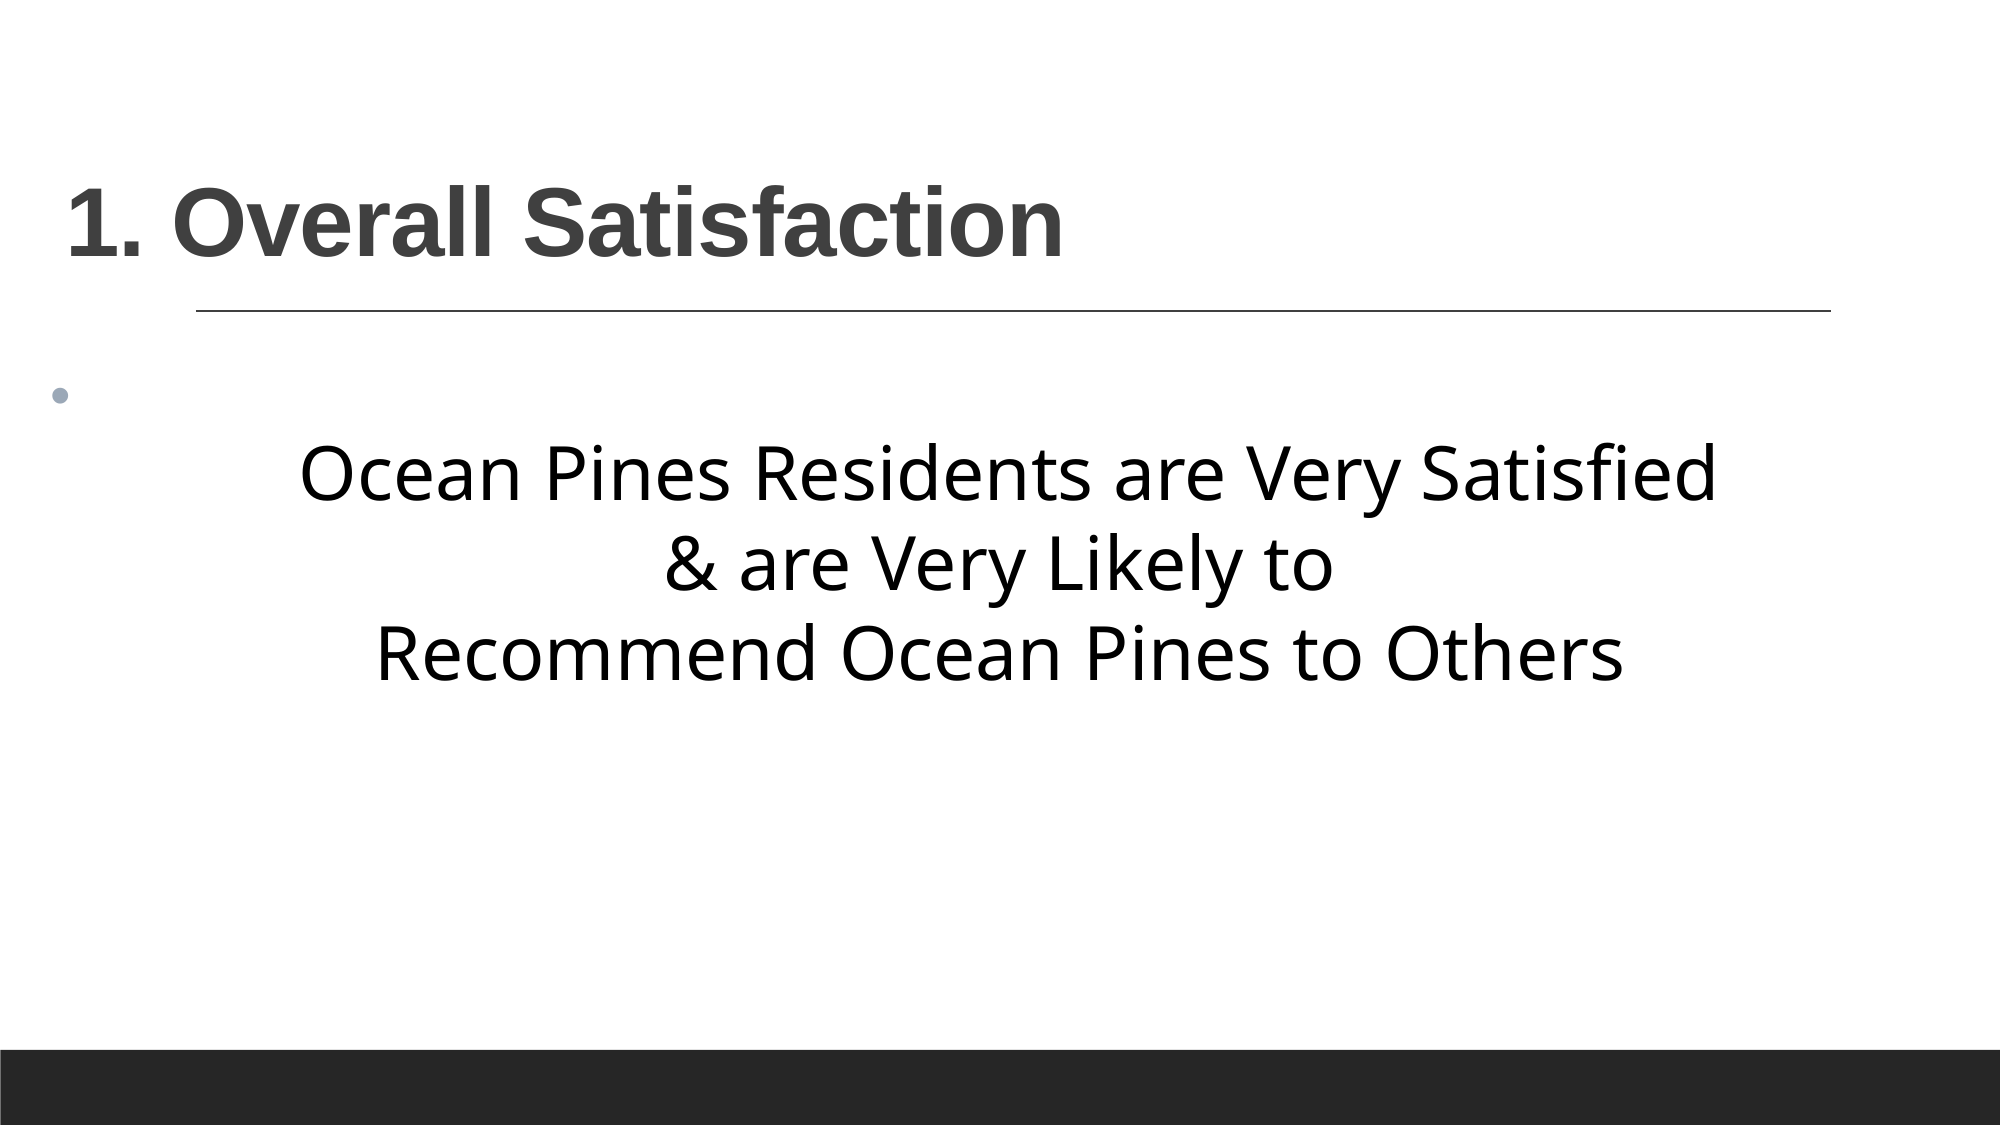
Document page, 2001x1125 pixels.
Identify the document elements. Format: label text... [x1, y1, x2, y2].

list [50, 345, 1854, 1078]
title 1. Overall Satisfaction [50, 47, 1701, 285]
text_box Ocean Pines Residents are Very Satisfied & are Very Likely to Recommend Ocean Pines to Others [264, 418, 1736, 704]
